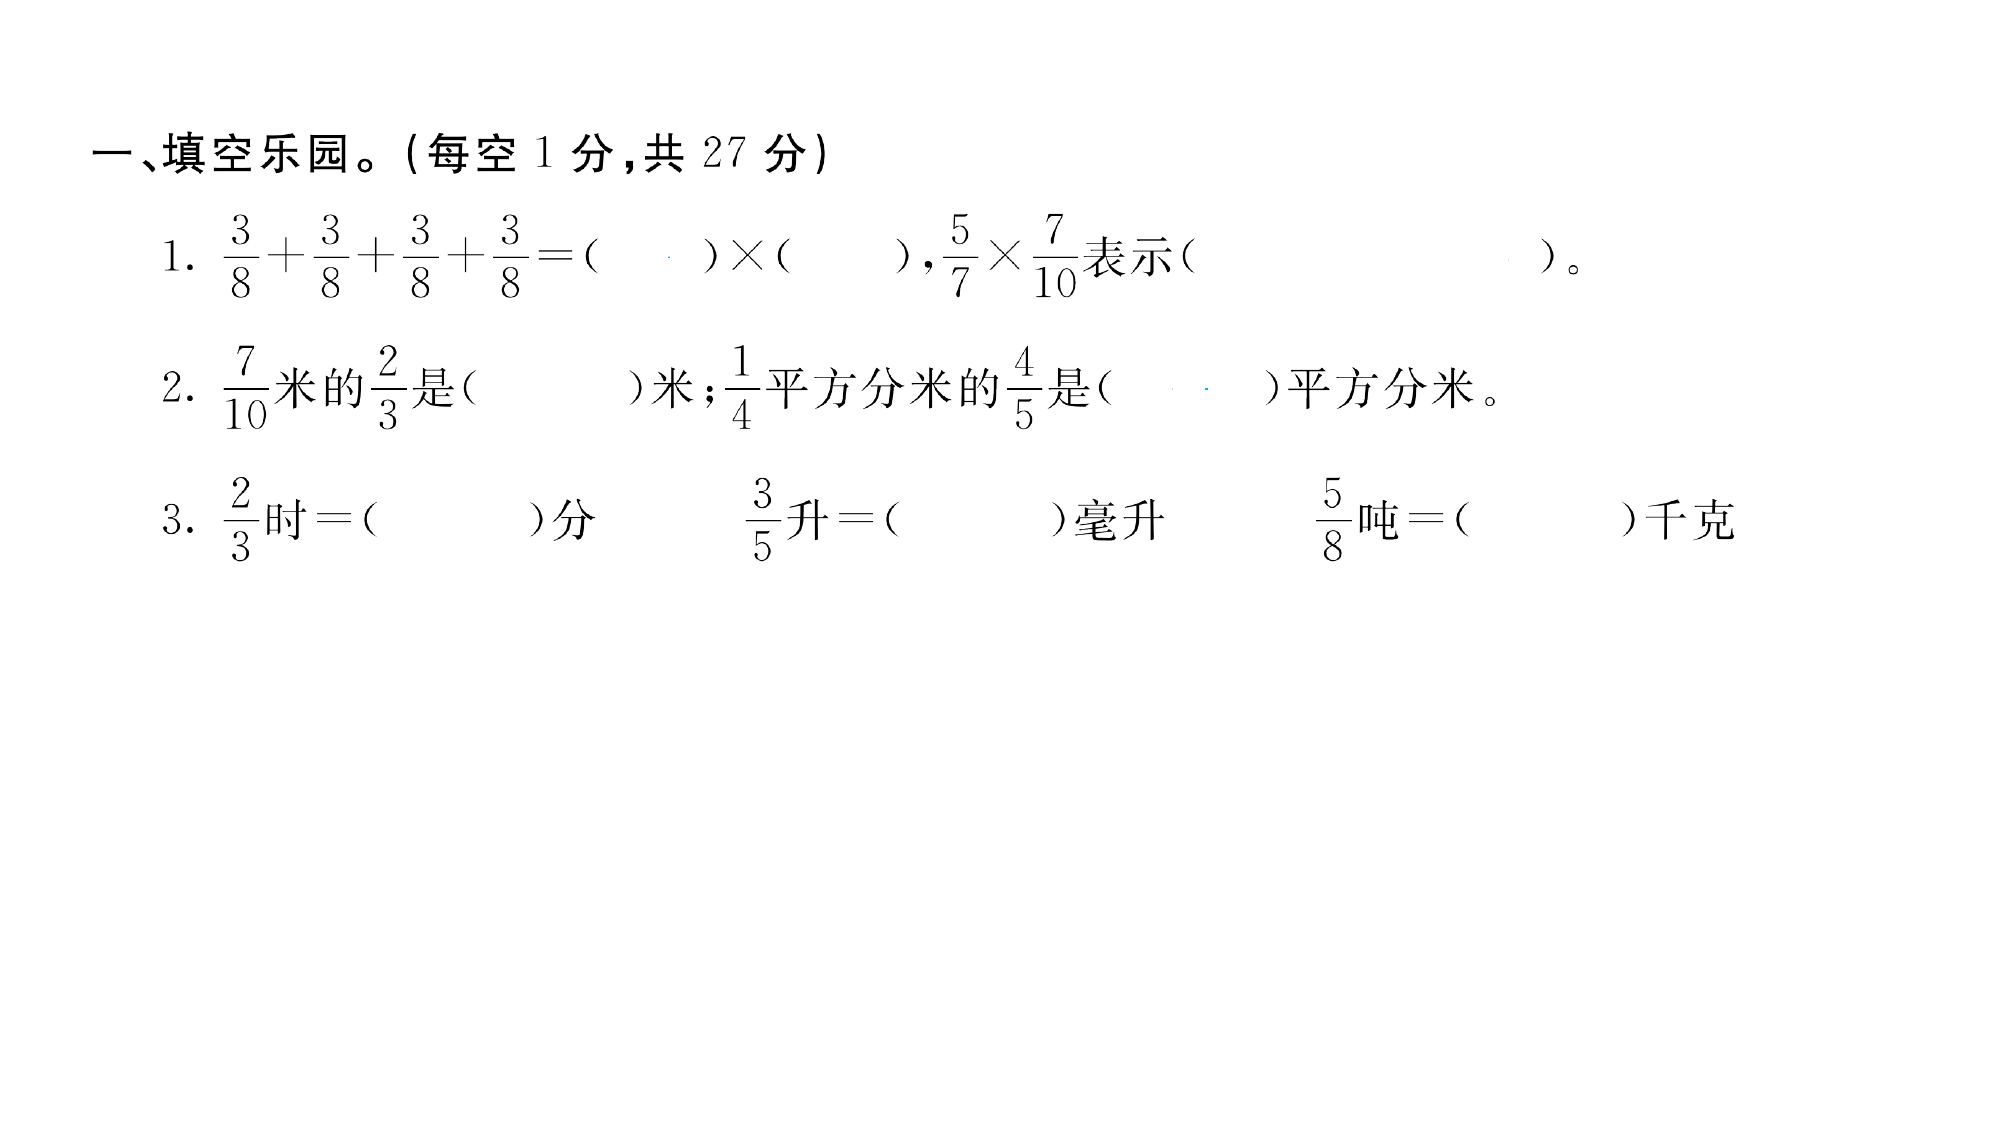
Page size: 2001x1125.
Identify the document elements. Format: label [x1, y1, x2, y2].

picture [88, 118, 1979, 583]
